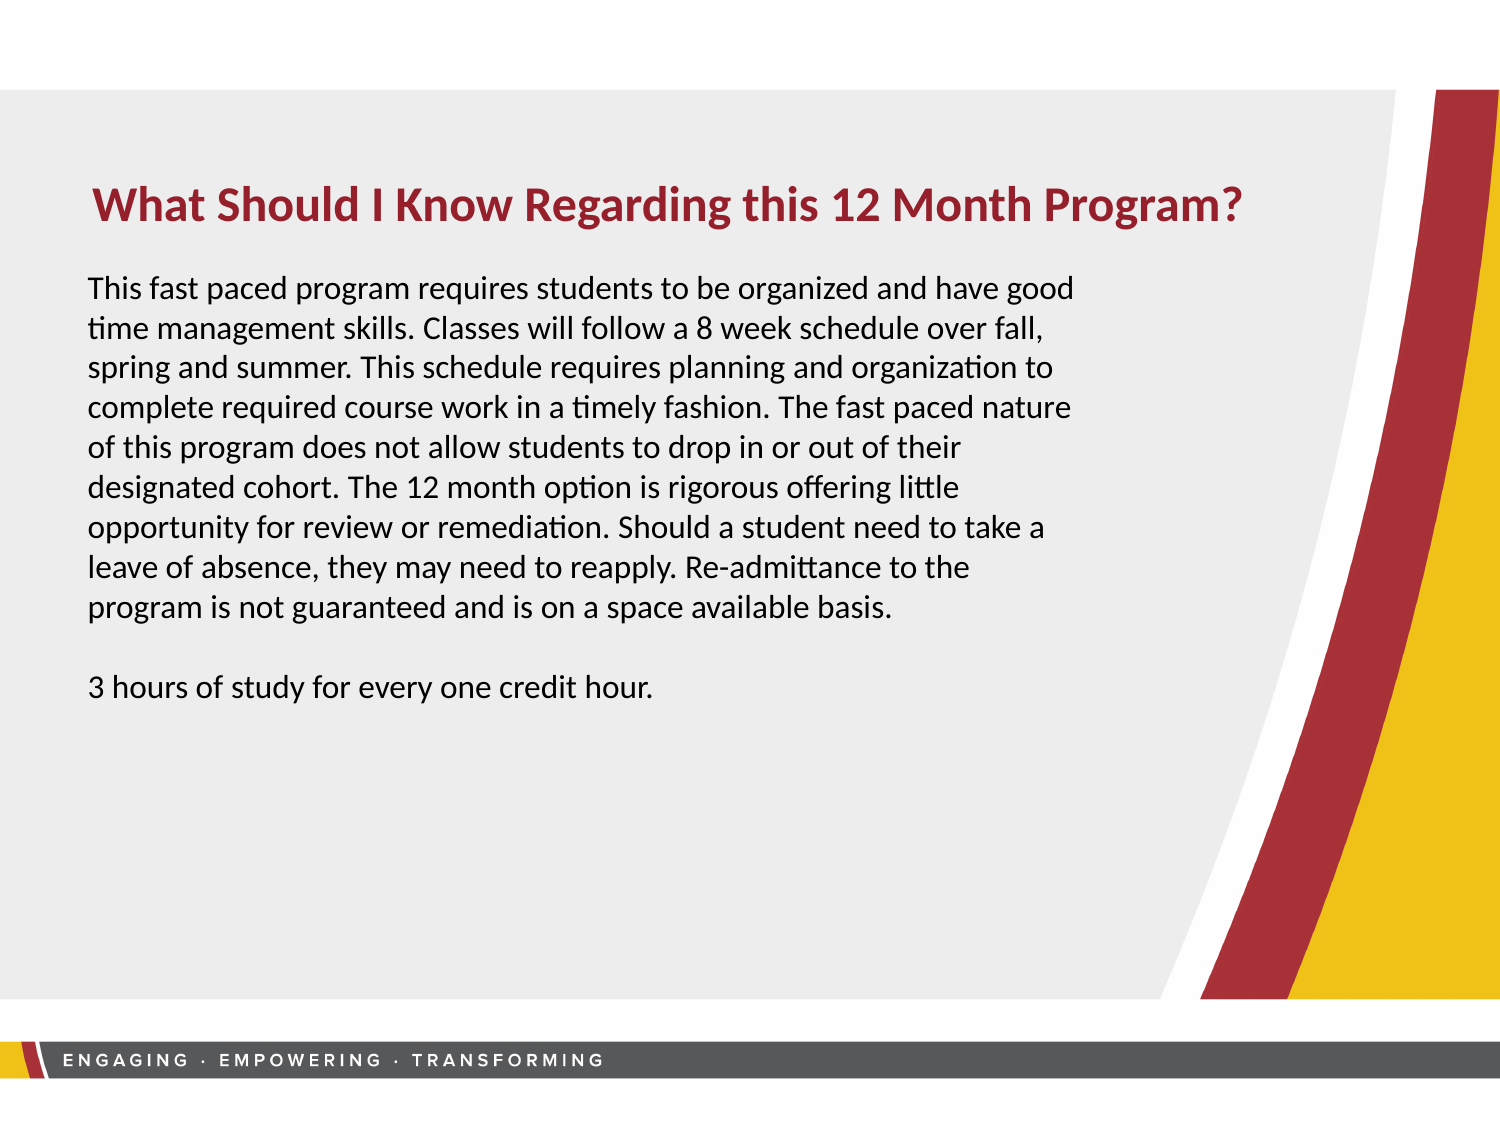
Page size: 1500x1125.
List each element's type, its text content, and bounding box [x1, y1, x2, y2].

text_box This fast paced program requires students to be organized and have good time management skills. Classes will follow a 8 week schedule over fall, spring and summer. This schedule requires planning and organization to complete required course work in a timely fashion. The fast paced nature of this program does not allow students to drop in or out of their designated cohort. The 12 month option is rigorous offering little opportunity for review or remediation. Should a student need to take a leave of absence, they may need to reapply. Re-admittance to the program is not guaranteed and is on a space available basis. 3 hours of study for every one credit hour. [72, 258, 1100, 753]
text_box What Should I Know Regarding this 12 Month Program? [77, 164, 1260, 240]
picture [0, 0, 1500, 1125]
